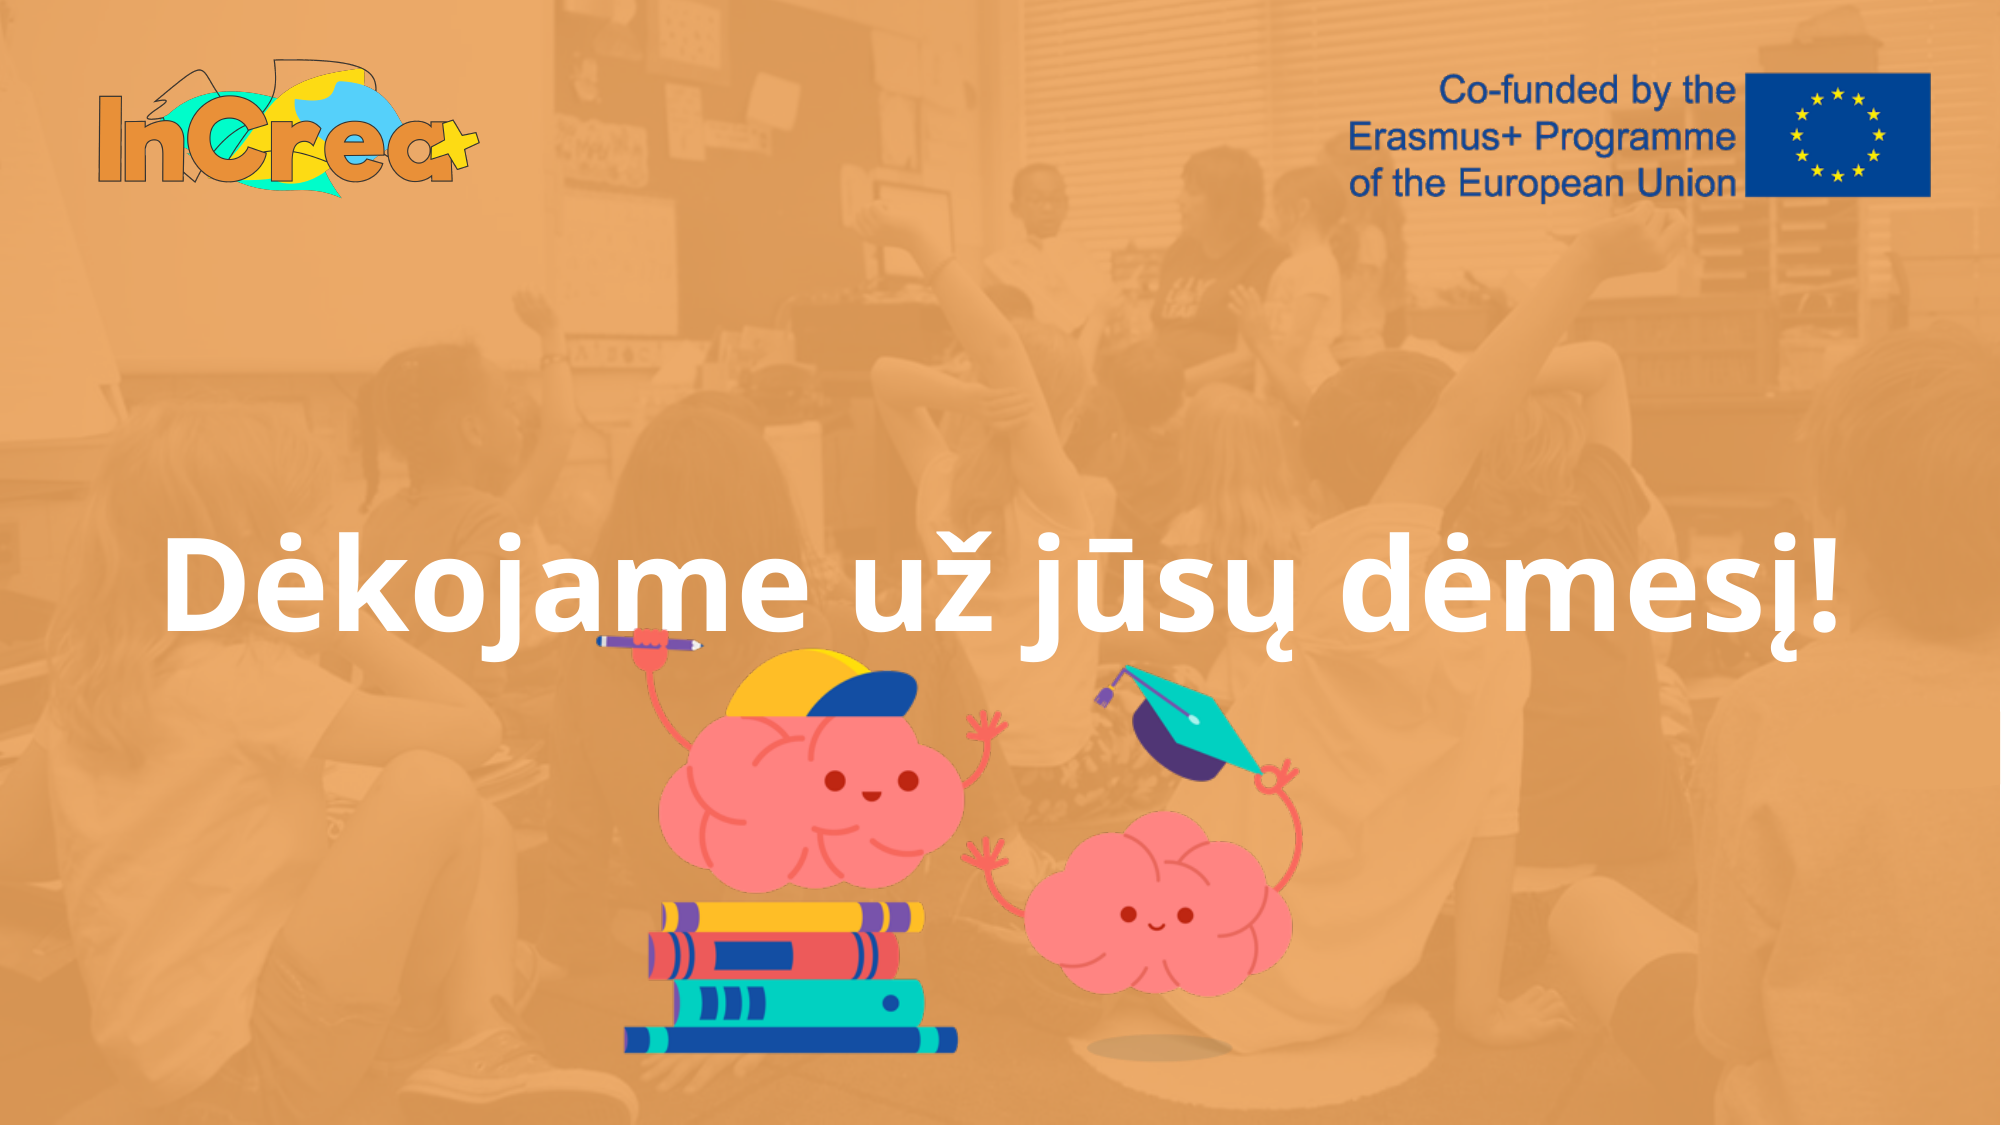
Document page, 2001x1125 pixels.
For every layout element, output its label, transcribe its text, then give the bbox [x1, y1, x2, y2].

picture [93, 52, 482, 203]
picture [1331, 69, 1944, 209]
picture [595, 627, 1305, 1063]
text_box Dėkojame už jūsų dėmesį! [137, 511, 1863, 677]
